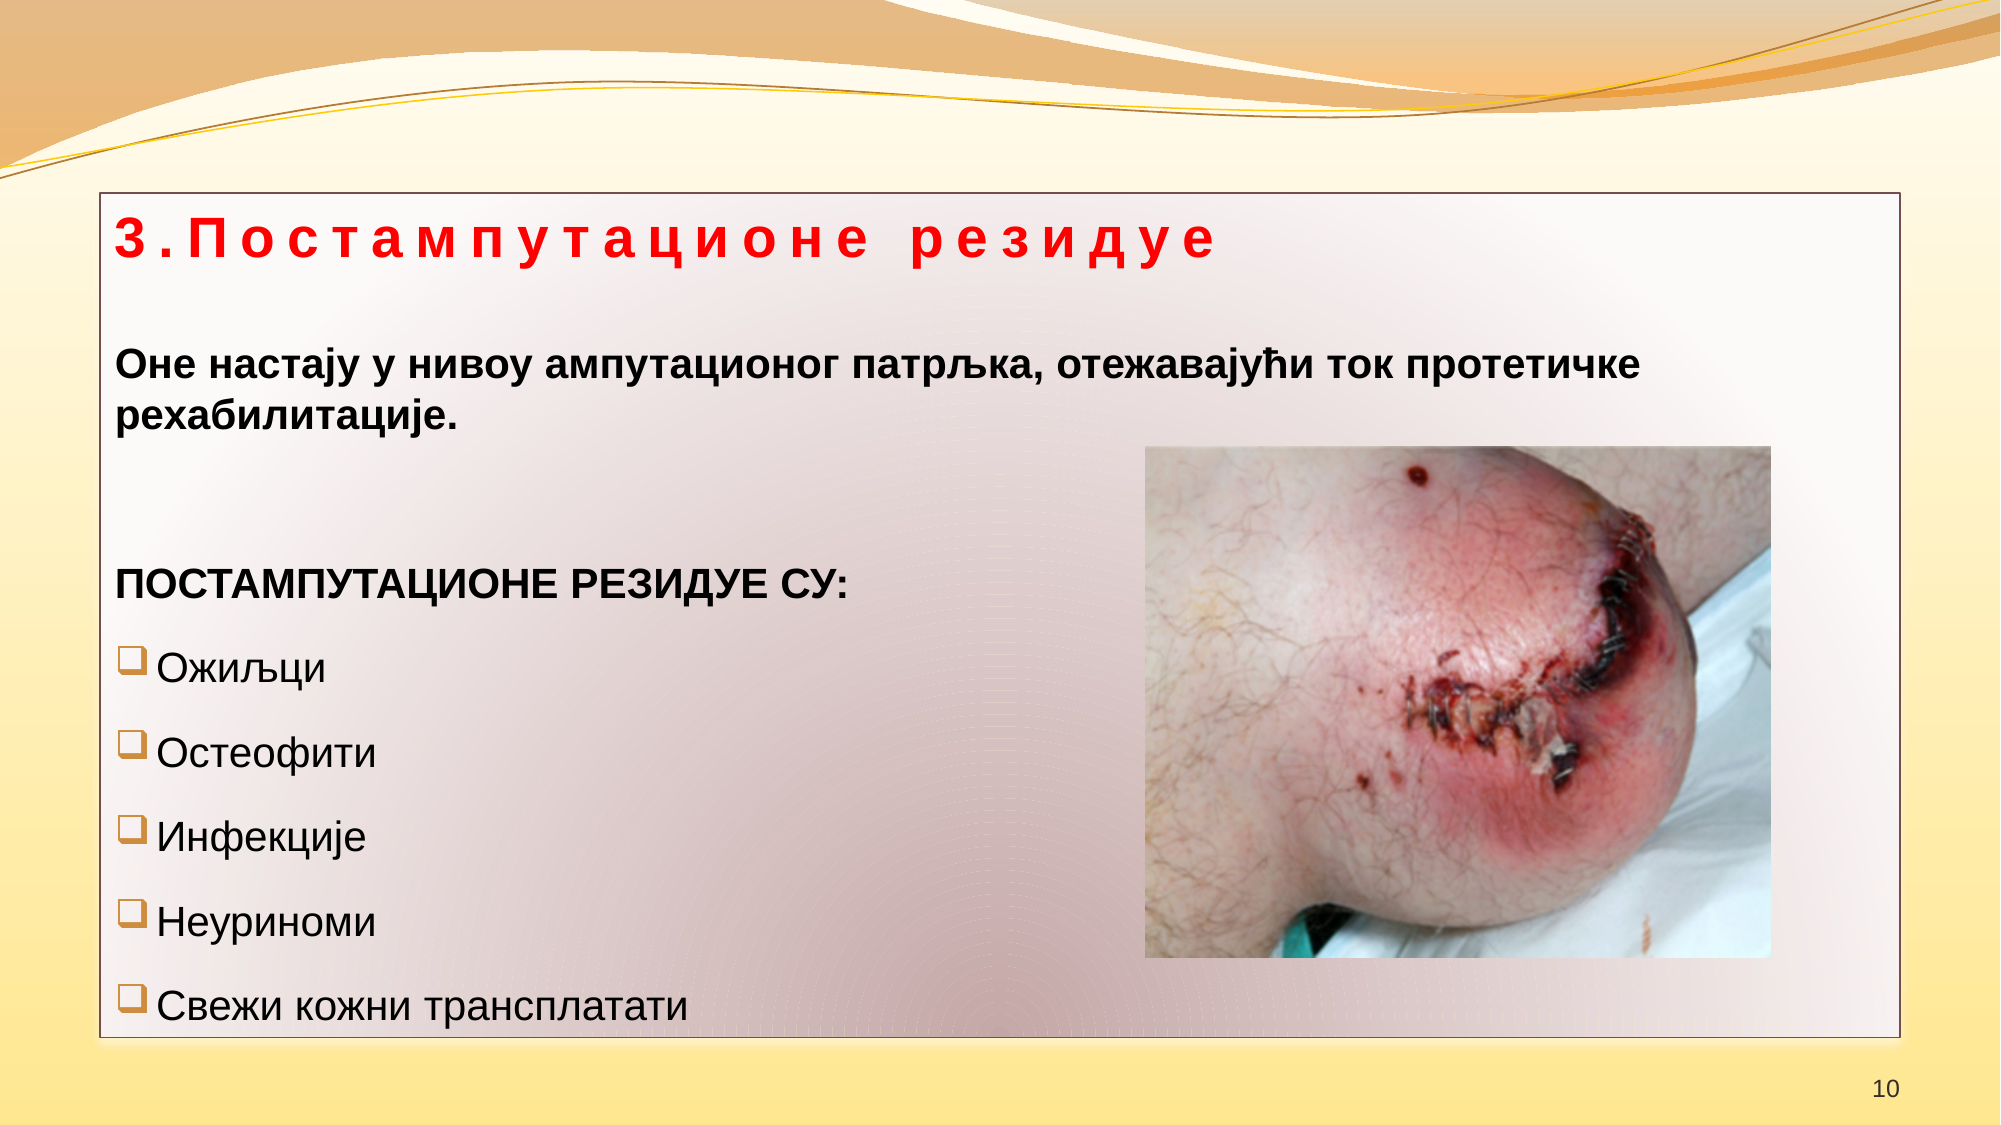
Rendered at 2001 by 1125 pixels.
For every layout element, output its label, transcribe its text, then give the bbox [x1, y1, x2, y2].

list 3.Постампутационе резидуе Оне настају у нивоу ампутационог патрљка, отежавајући ток протетичке рехабилитације. ПОСТАМПУТАЦИОНЕ РЕЗИДУЕ СУ: Ожиљци Остеофити Инфекције Неуриноми Свежи кожни трансплатати [99, 192, 1901, 1038]
slide_number 10 [1733, 1042, 1900, 1103]
picture [1145, 446, 1771, 958]
